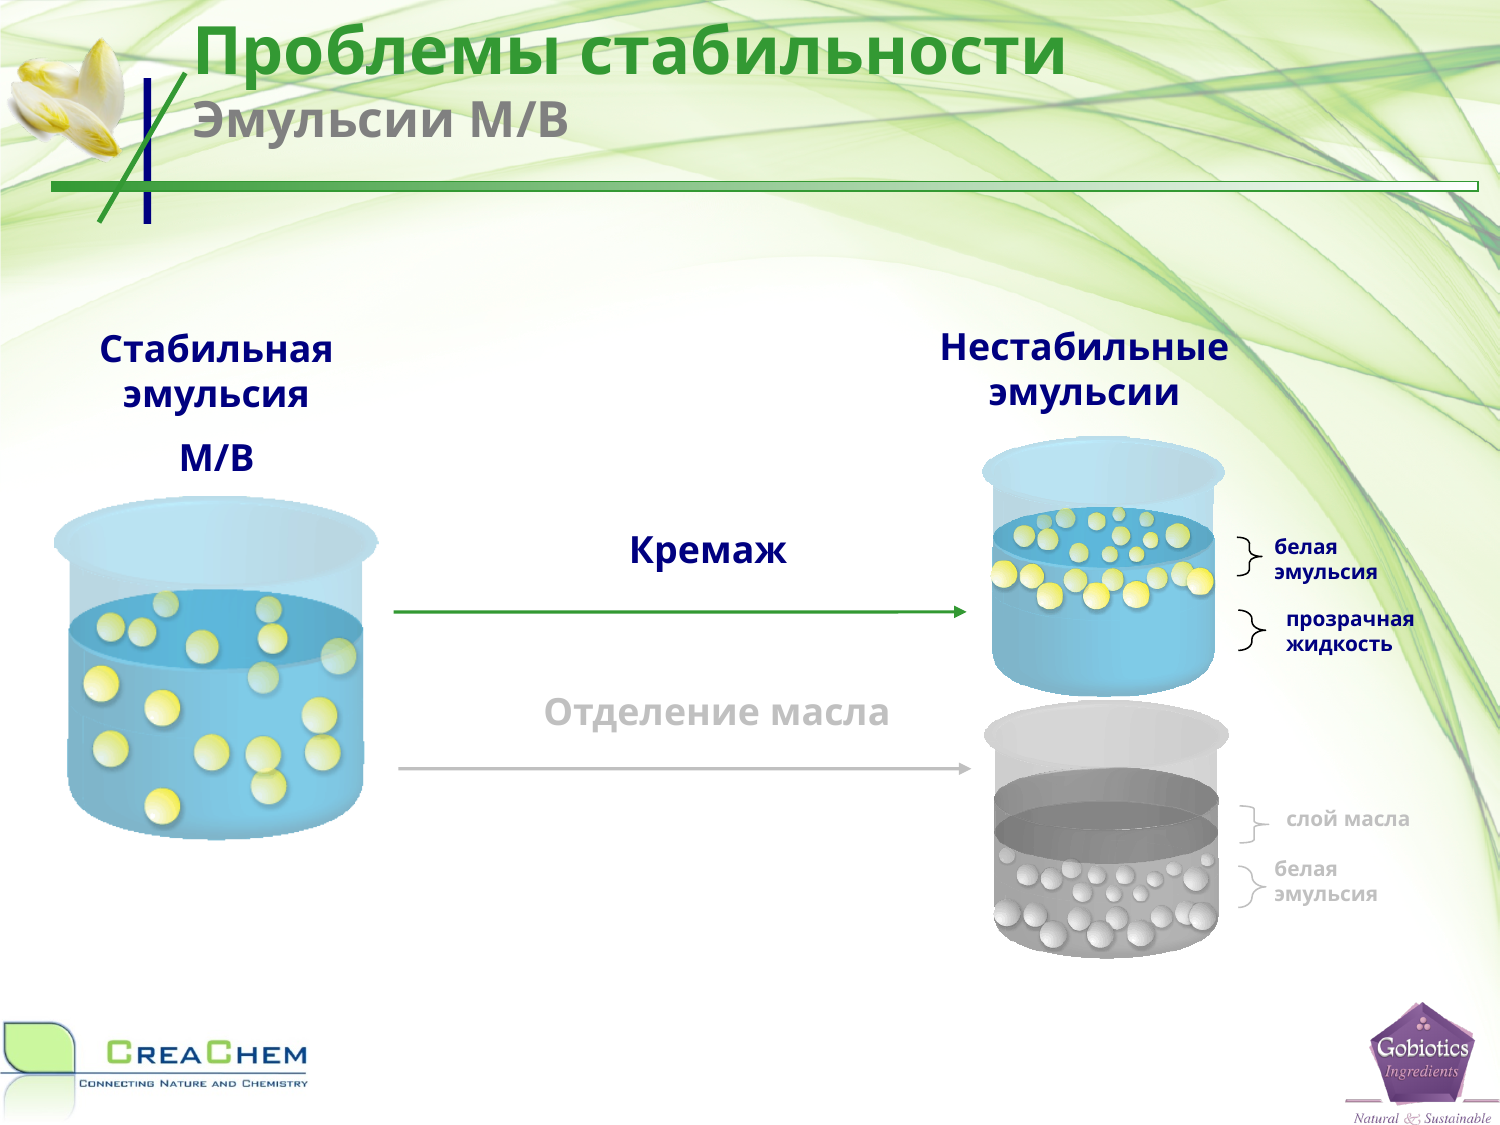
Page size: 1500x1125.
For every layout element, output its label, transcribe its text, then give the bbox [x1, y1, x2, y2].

text_box Проблемы стабильности Эмульсии М/В [177, 0, 1477, 178]
text_box [1238, 610, 1266, 651]
text_box белая эмульсия [1259, 526, 1460, 591]
text_box [1236, 537, 1259, 576]
text_box Кремаж [570, 518, 847, 579]
text_box [1239, 805, 1269, 843]
text_box прозрачная жидкость [1271, 597, 1500, 663]
text_box Нестабильные эмульсии [853, 315, 1316, 421]
picture [0, 0, 1500, 1125]
text_box Стабильная эмульсия М/В [25, 317, 408, 487]
text_box [1238, 866, 1259, 908]
text_box [398, 762, 972, 775]
text_box [393, 605, 967, 619]
text_box белая эмульсия [1259, 848, 1462, 913]
text_box слой масла [1271, 798, 1460, 838]
text_box Отделение масла [495, 680, 939, 740]
picture [127, 153, 143, 181]
